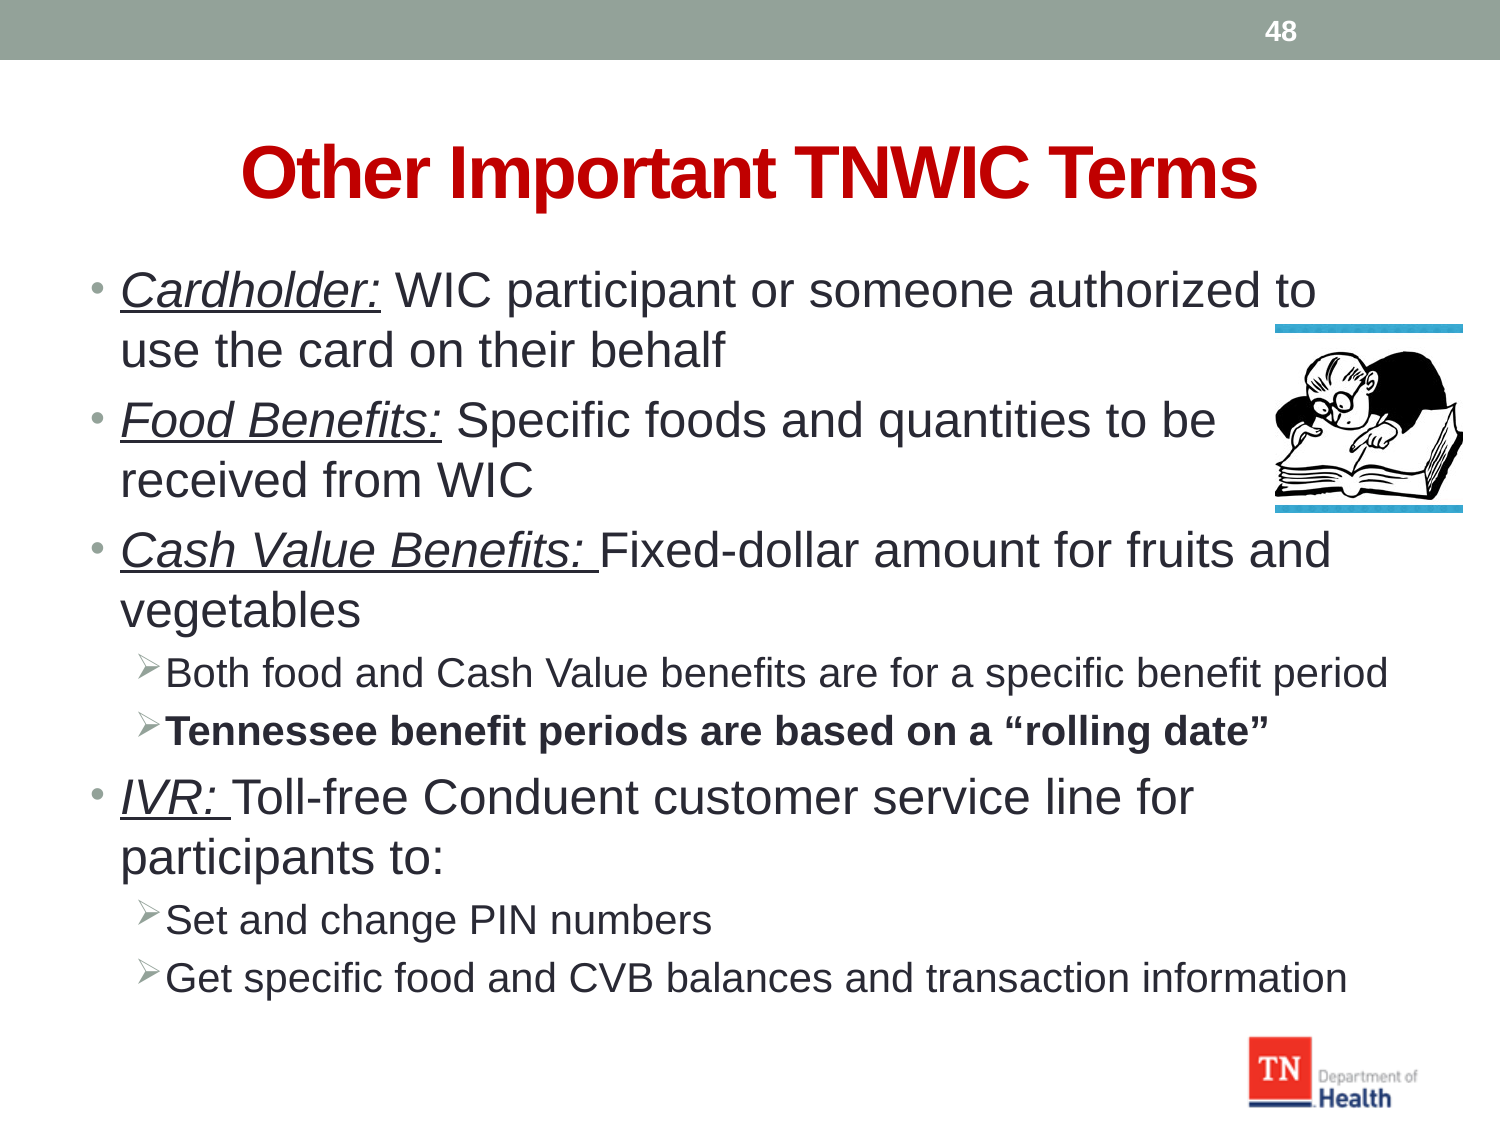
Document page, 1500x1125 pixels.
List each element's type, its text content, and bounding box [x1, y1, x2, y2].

list Cardholder: WIC participant or someone authorized to use the card on their behalf Food Benefits: Specific foods and quantities to be received from WIC Cash Value Benefits: Fixed-dollar amount for fruits and vegetables Both food and Cash Value benefits are for a specific benefit period Tennessee benefit periods are based on a “rolling date” IVR: Toll-free Conduent customer service line for participants to: Set and change PIN numbers Get specific food and CVB balances and transaction information [75, 249, 1425, 1113]
picture [1274, 324, 1463, 513]
title Other Important TNWIC Terms [75, 87, 1425, 249]
slide_number 48 [1250, 3, 1425, 57]
picture [1237, 1020, 1430, 1125]
